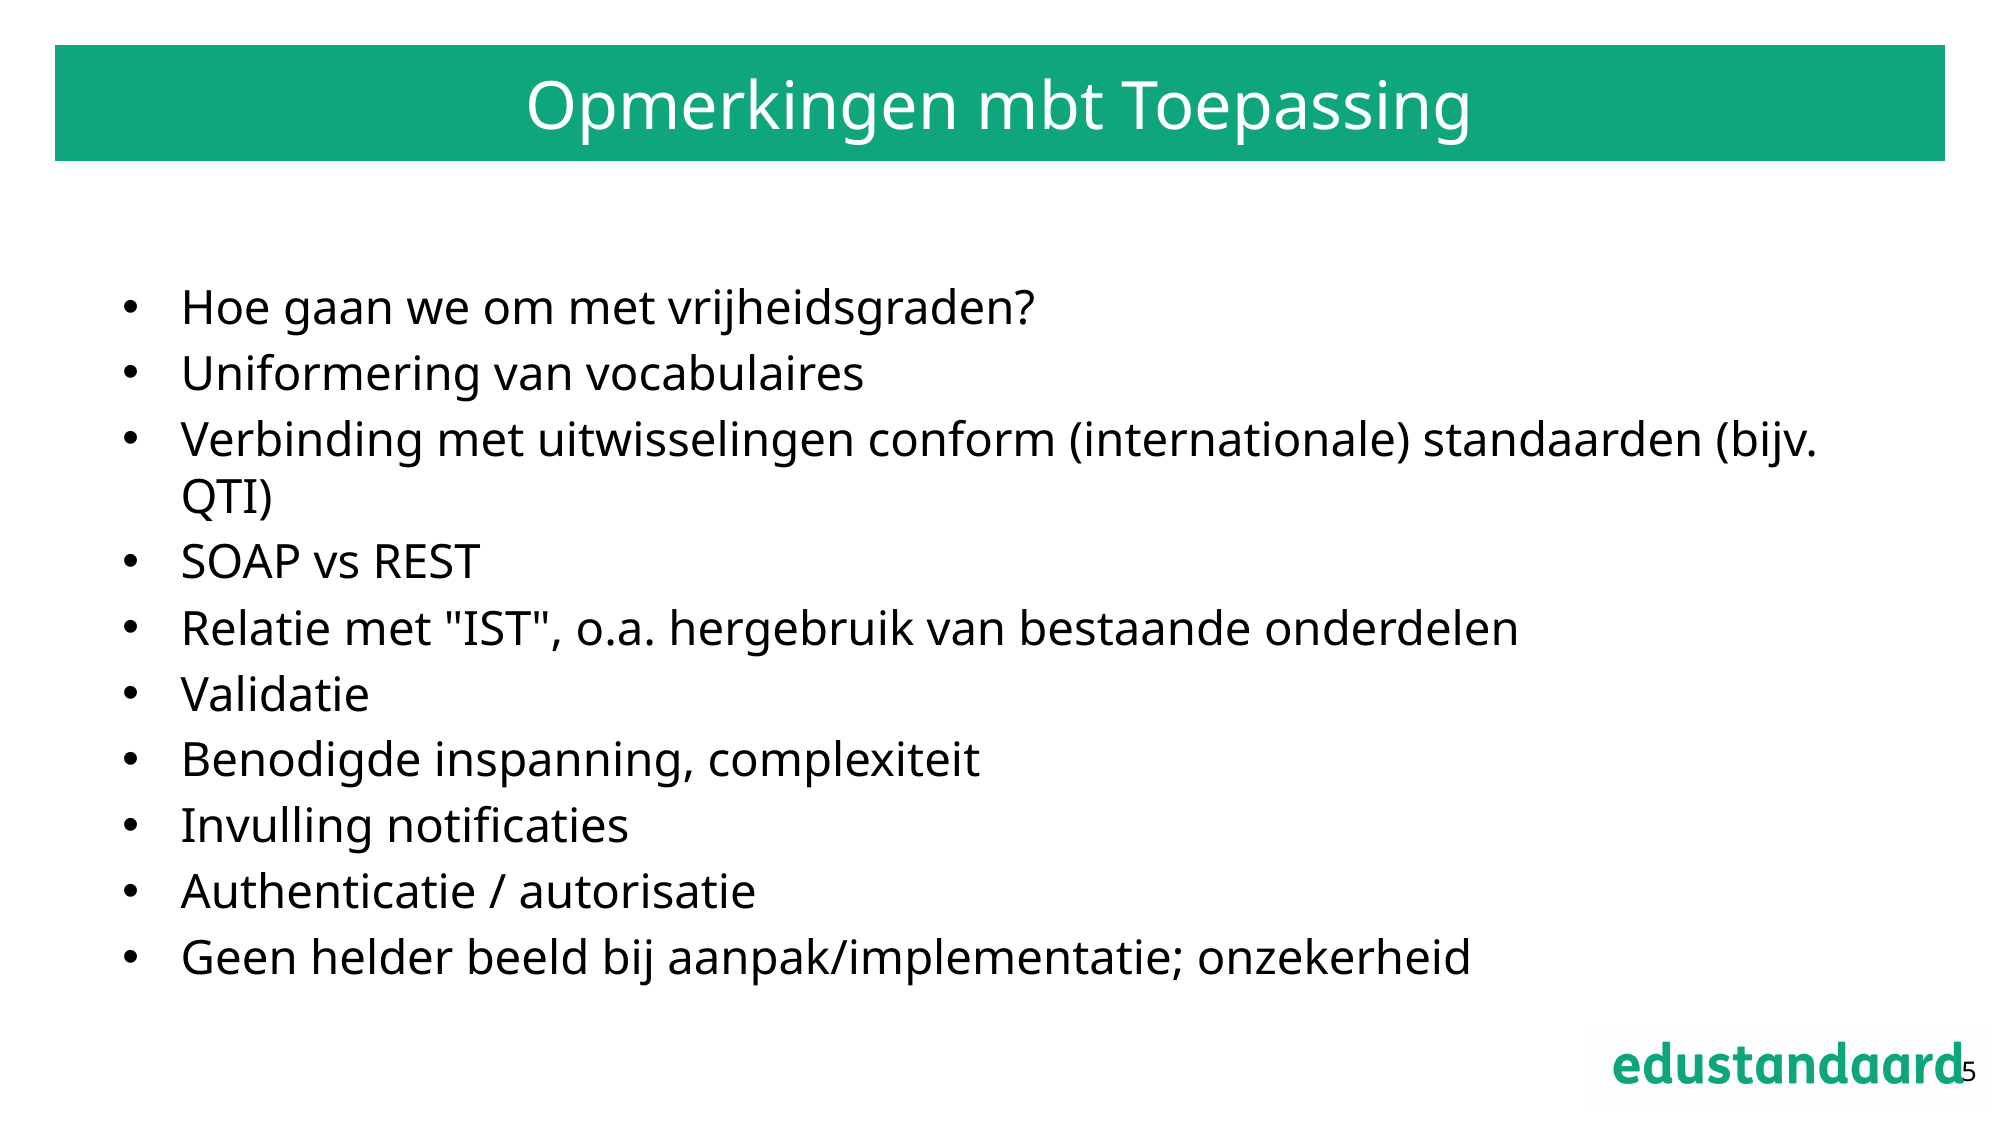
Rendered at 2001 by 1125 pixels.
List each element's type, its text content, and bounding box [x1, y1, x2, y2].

title Opmerkingen mbt Toepassing [55, 45, 1945, 161]
list Hoe gaan we om met vrijheidsgraden? Uniformering van vocabulaires Verbinding met uitwisselingen conform (internationale) standaarden (bijv. QTI) SOAP vs REST Relatie met "IST", o.a. hergebruik van bestaande onderdelen Validatie Benodigde inspanning, complexiteit Invulling notificaties Authenticatie / autorisatie Geen helder beeld bij aanpak/implementatie; onzekerheid [99, 262, 1900, 1005]
picture [1584, 1023, 1993, 1113]
slide_number 5 [1871, 1038, 1992, 1125]
